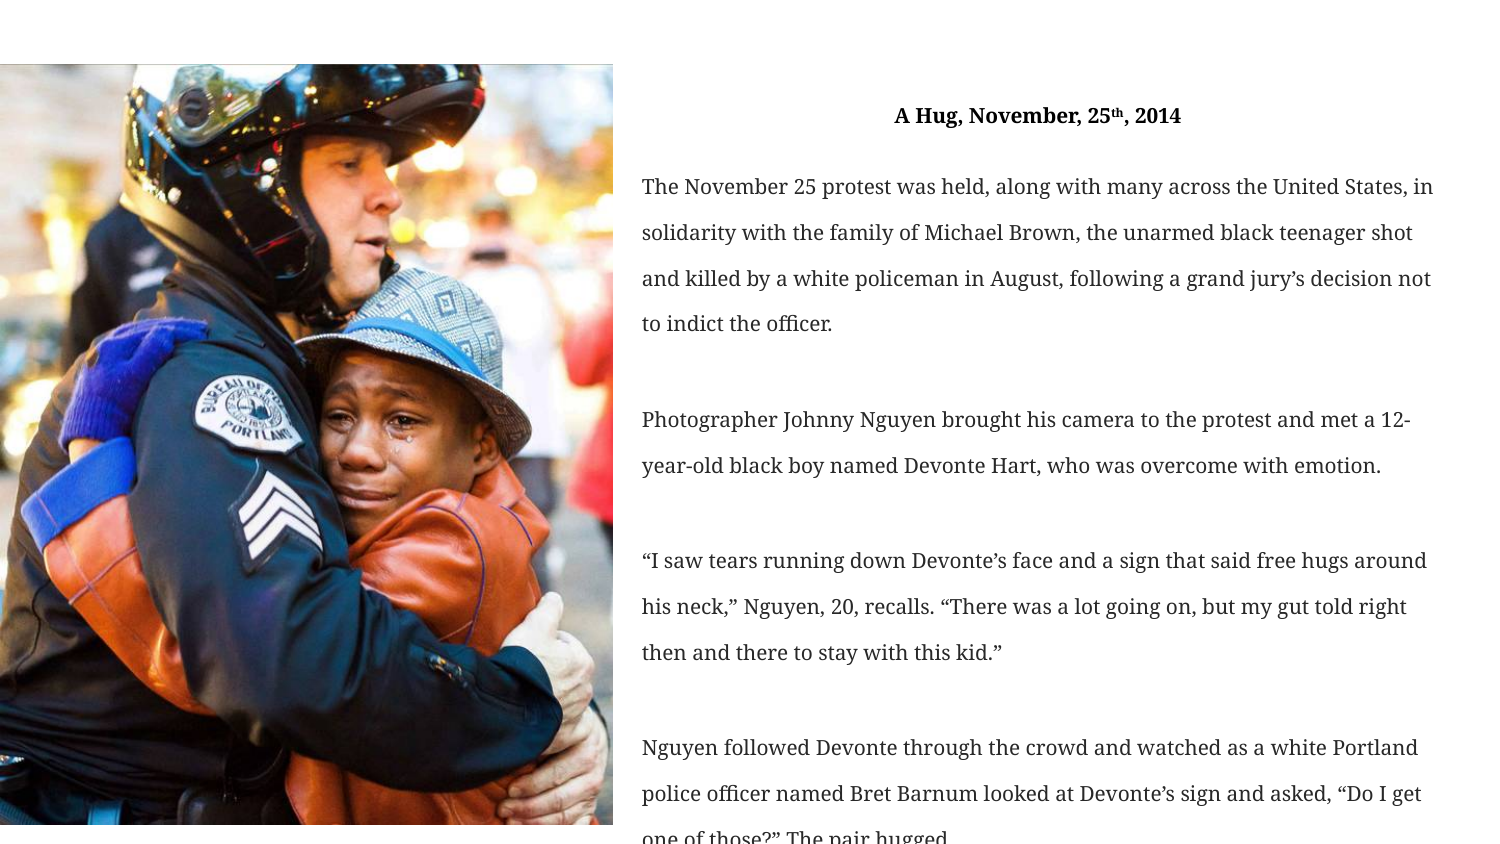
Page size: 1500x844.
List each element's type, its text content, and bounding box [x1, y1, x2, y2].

list A Hug, November, 25th, 2014 The November 25 protest was held, along with many across the United States, in solidarity with the family of Michael Brown, the unarmed black teenager shot and killed by a white policeman in August, following a grand jury’s decision not to indict the officer. Photographer Johnny Nguyen brought his camera to the protest and met a 12-year-old black boy named Devonte Hart, who was overcome with emotion. “I saw tears running down Devonte’s face and a sign that said free hugs around his neck,” Nguyen, 20, recalls. “There was a lot going on, but my gut told right then and there to stay with this kid.” Nguyen followed Devonte through the crowd and watched as a white Portland police officer named Bret Barnum looked at Devonte’s sign and asked, “Do I get one of those?” The pair hugged. [626, 84, 1449, 844]
picture [0, 64, 614, 825]
